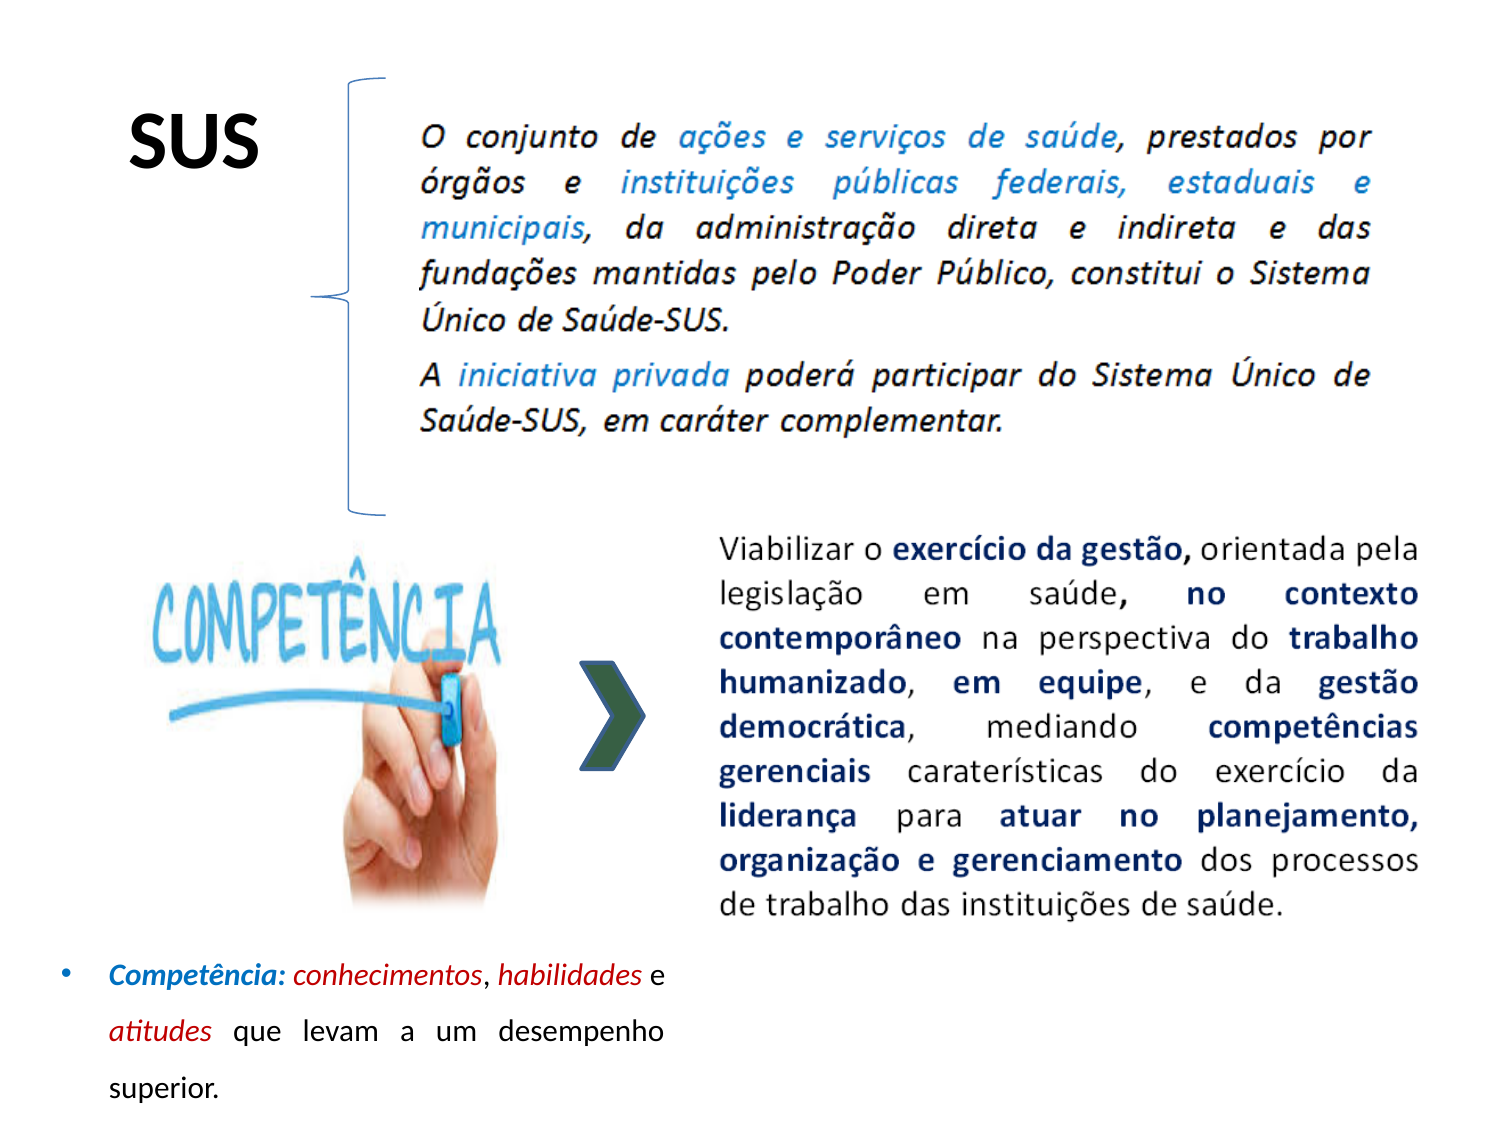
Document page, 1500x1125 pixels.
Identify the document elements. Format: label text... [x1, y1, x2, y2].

picture [712, 518, 1429, 928]
picture [418, 101, 1389, 457]
text_box Competência: conhecimentos, habilidades e atitudes que levam a um desempenho superior. [46, 927, 680, 1117]
text_box SUS [41, 78, 349, 193]
text_box [579, 660, 646, 772]
text_box [310, 77, 386, 517]
picture [100, 519, 567, 914]
